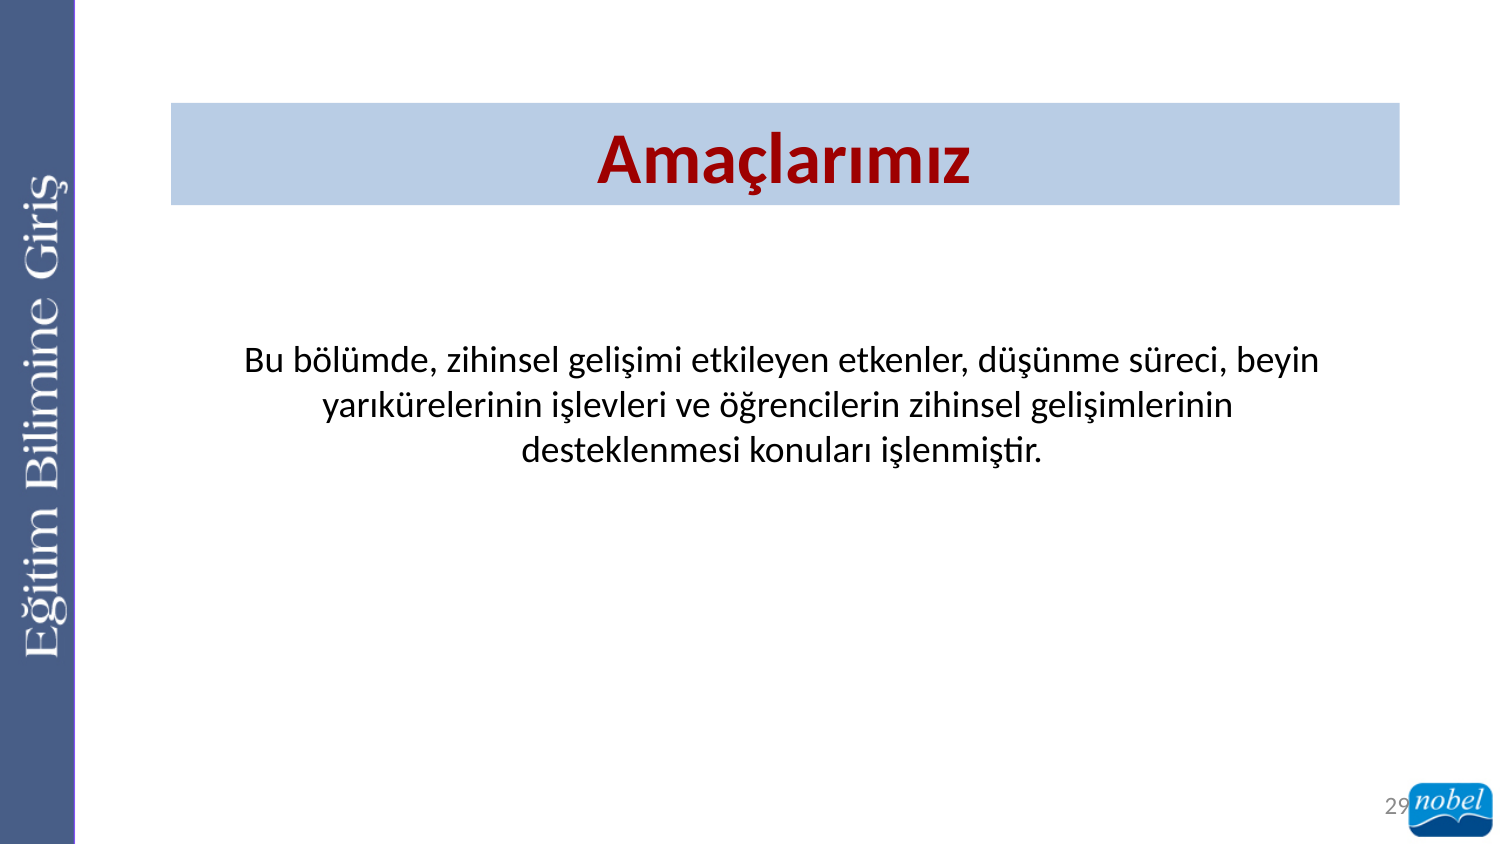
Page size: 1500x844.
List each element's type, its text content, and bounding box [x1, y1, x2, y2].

picture [0, 0, 1500, 844]
text_box Amaçlarımız [171, 102, 1400, 206]
text_box Bu bölümde, zihinsel gelişimi etkileyen etkenler, düşünme süreci, beyin yarıkürelerinin işlevleri ve öğrencilerin zihinsel gelişimlerinin desteklenmesi konuları işlenmiştir. [168, 327, 1397, 478]
slide_number 29 [1074, 782, 1425, 827]
